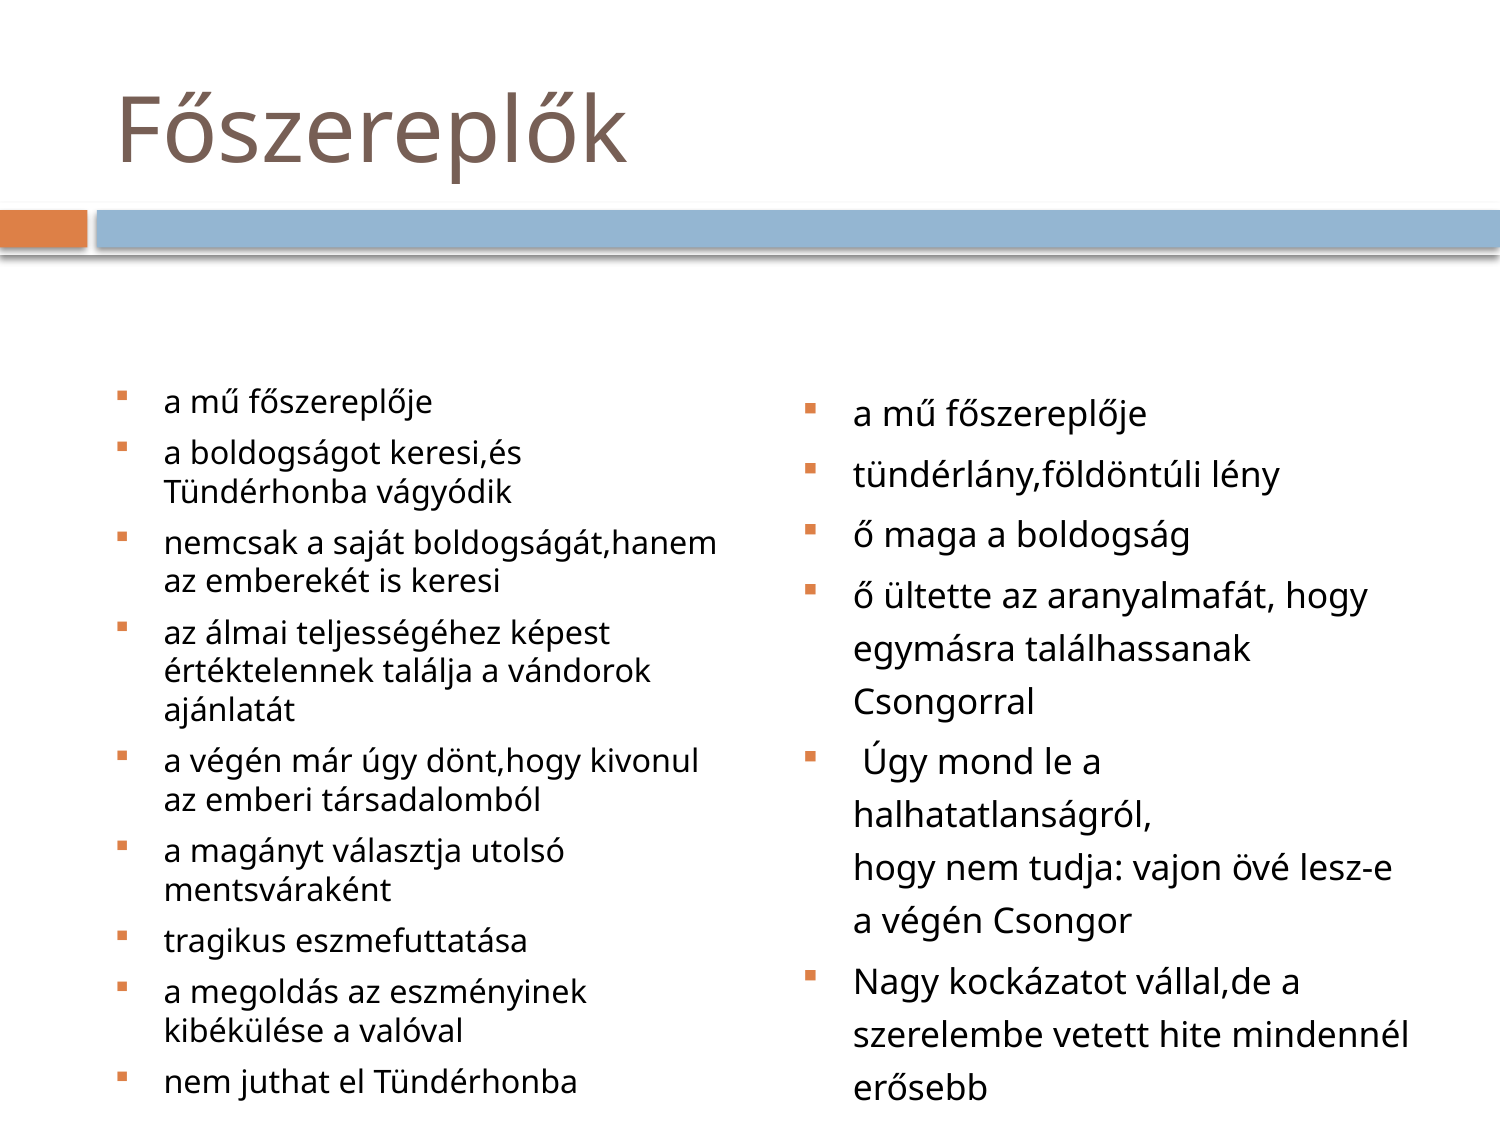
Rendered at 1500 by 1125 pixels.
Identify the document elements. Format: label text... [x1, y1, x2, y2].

list a mű főszereplője a boldogságot keresi,és Tündérhonba vágyódik nemcsak a saját boldogságát,hanem az emberekét is keresi az álmai teljességéhez képest értéktelennek találja a vándorok ajánlatát a végén már úgy dönt,hogy kivonul az emberi társadalomból a magányt választja utolsó mentsváraként tragikus eszmefuttatása a megoldás az eszményinek kibékülése a valóval nem juthat el Tündérhonba [99, 373, 738, 1125]
list a mű főszereplője tündérlány,földöntúli lény ő maga a boldogság ő ültette az aranyalmafát, hogy egymásra találhassanak Csongorral Úgy mond le a halhatatlanságról, hogy nem tudja: vajon övé lesz-e a végén Csongor Nagy kockázatot vállal,de a szerelembe vetett hite mindennél erősebb [787, 373, 1425, 1125]
title Főszereplők [100, 54, 1438, 198]
